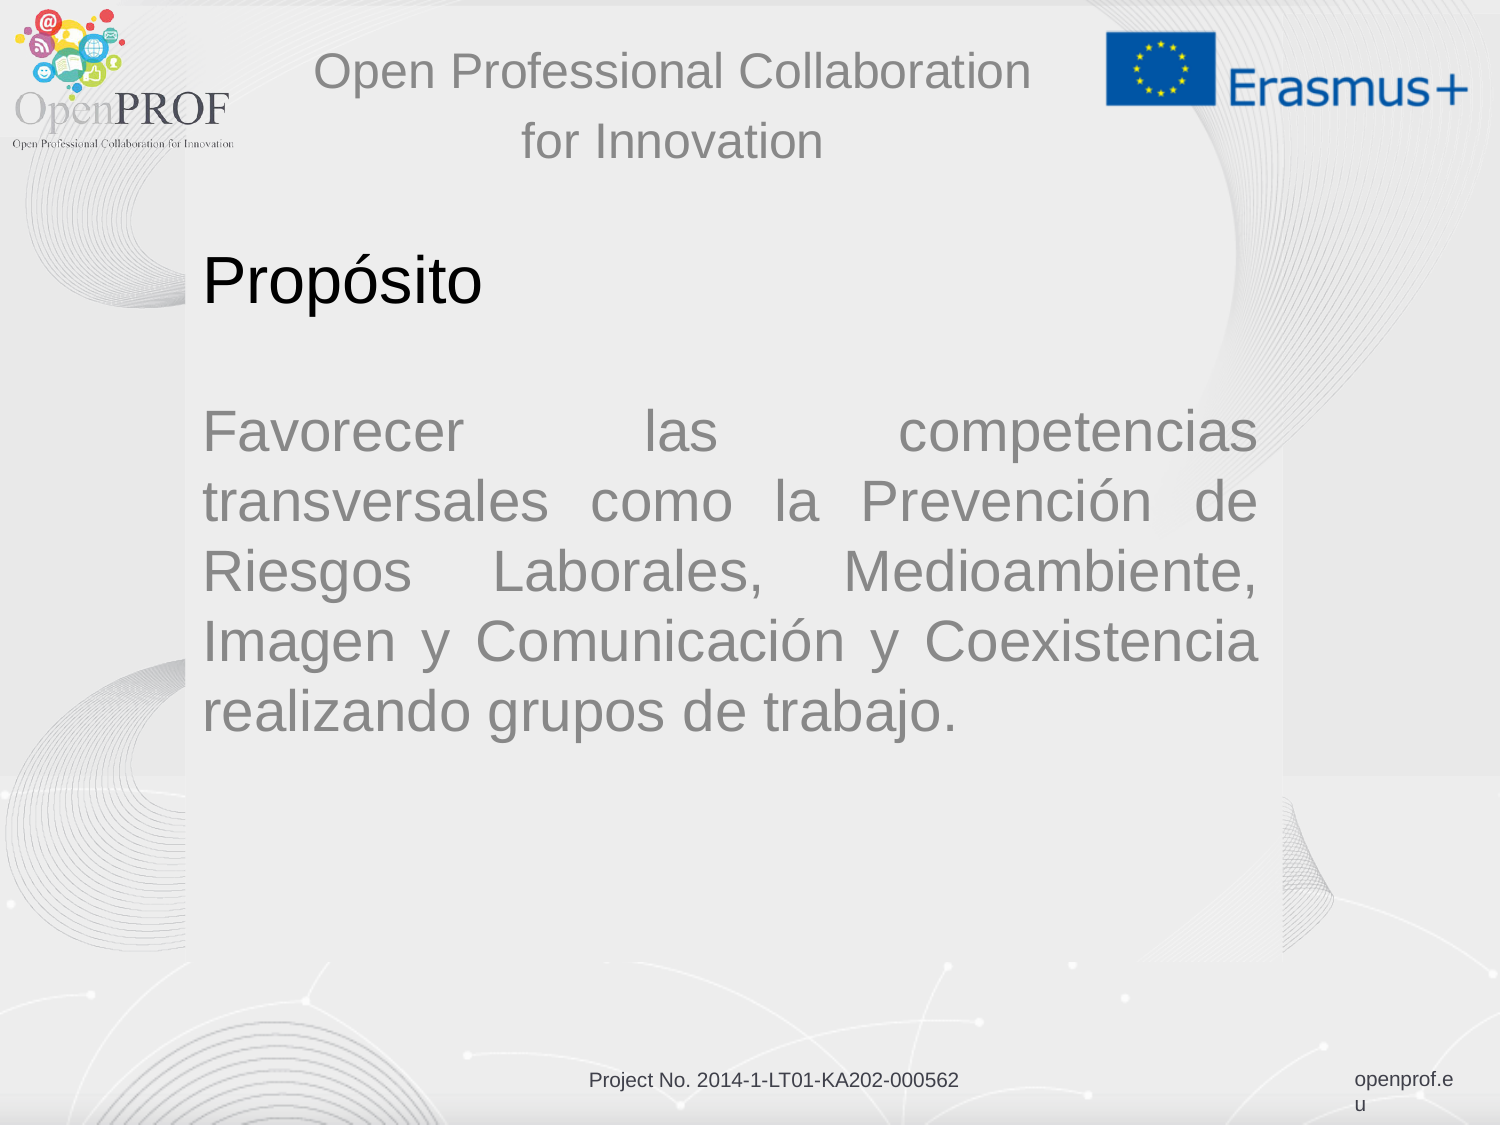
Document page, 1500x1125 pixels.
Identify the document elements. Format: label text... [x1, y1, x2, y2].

text_box Open Professional Collaboration for Innovation [251, 31, 1110, 156]
title Propósito [187, 249, 1317, 386]
subtitle Favorecer las competencias transversales como la Prevención de Riesgos Laborales, Medioambiente, Imagen y Comunicación y Coexistencia realizando grupos de trabajo. [187, 385, 1275, 635]
picture [0, 0, 1500, 1125]
